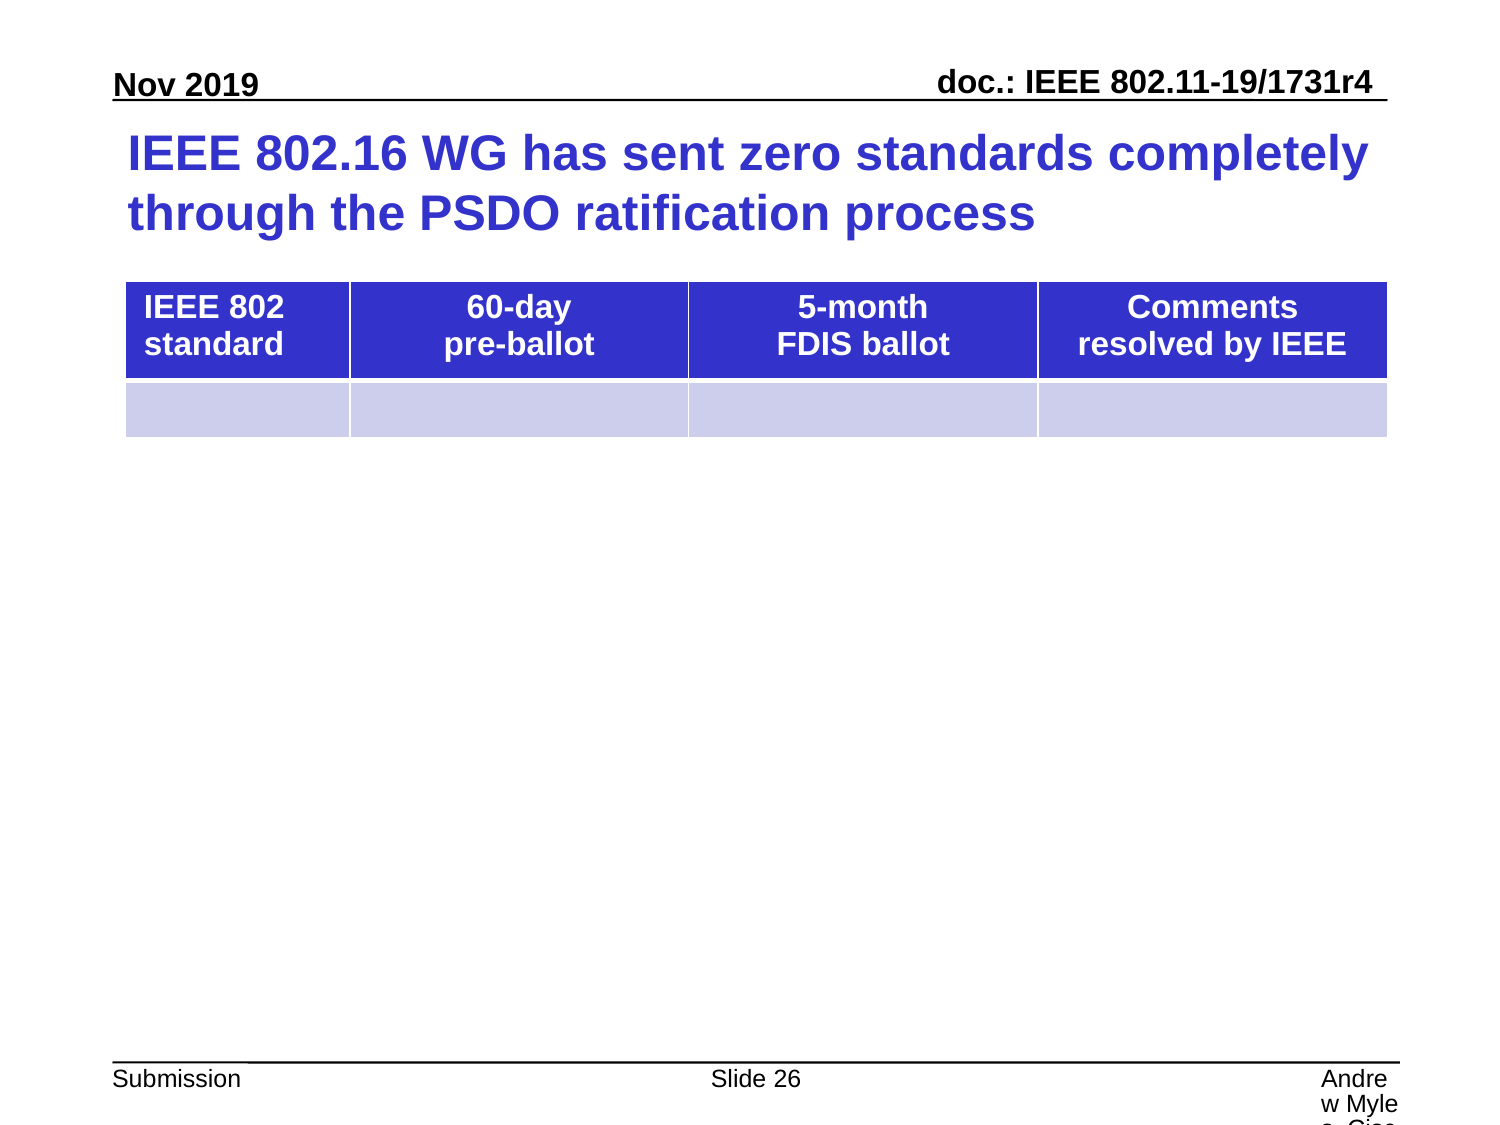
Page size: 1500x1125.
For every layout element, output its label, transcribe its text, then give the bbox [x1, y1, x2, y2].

table_header IEEE 802 standard [126, 282, 349, 378]
table_cell [126, 383, 349, 437]
title IEEE 802.16 WG has sent zero standards completely through the PSDO ratification process [112, 112, 1388, 288]
table_header Comments resolved by IEEE [1039, 282, 1387, 378]
slide_number Slide 26 [709, 1061, 803, 1093]
table_cell [689, 383, 1037, 437]
table_header 5-month FDIS ballot [689, 282, 1037, 378]
table_cell [1039, 383, 1387, 437]
table_cell [351, 383, 688, 437]
table_header 60-day pre-ballot [351, 282, 688, 378]
footer Andrew Myles, Cisco [1320, 1061, 1402, 1093]
